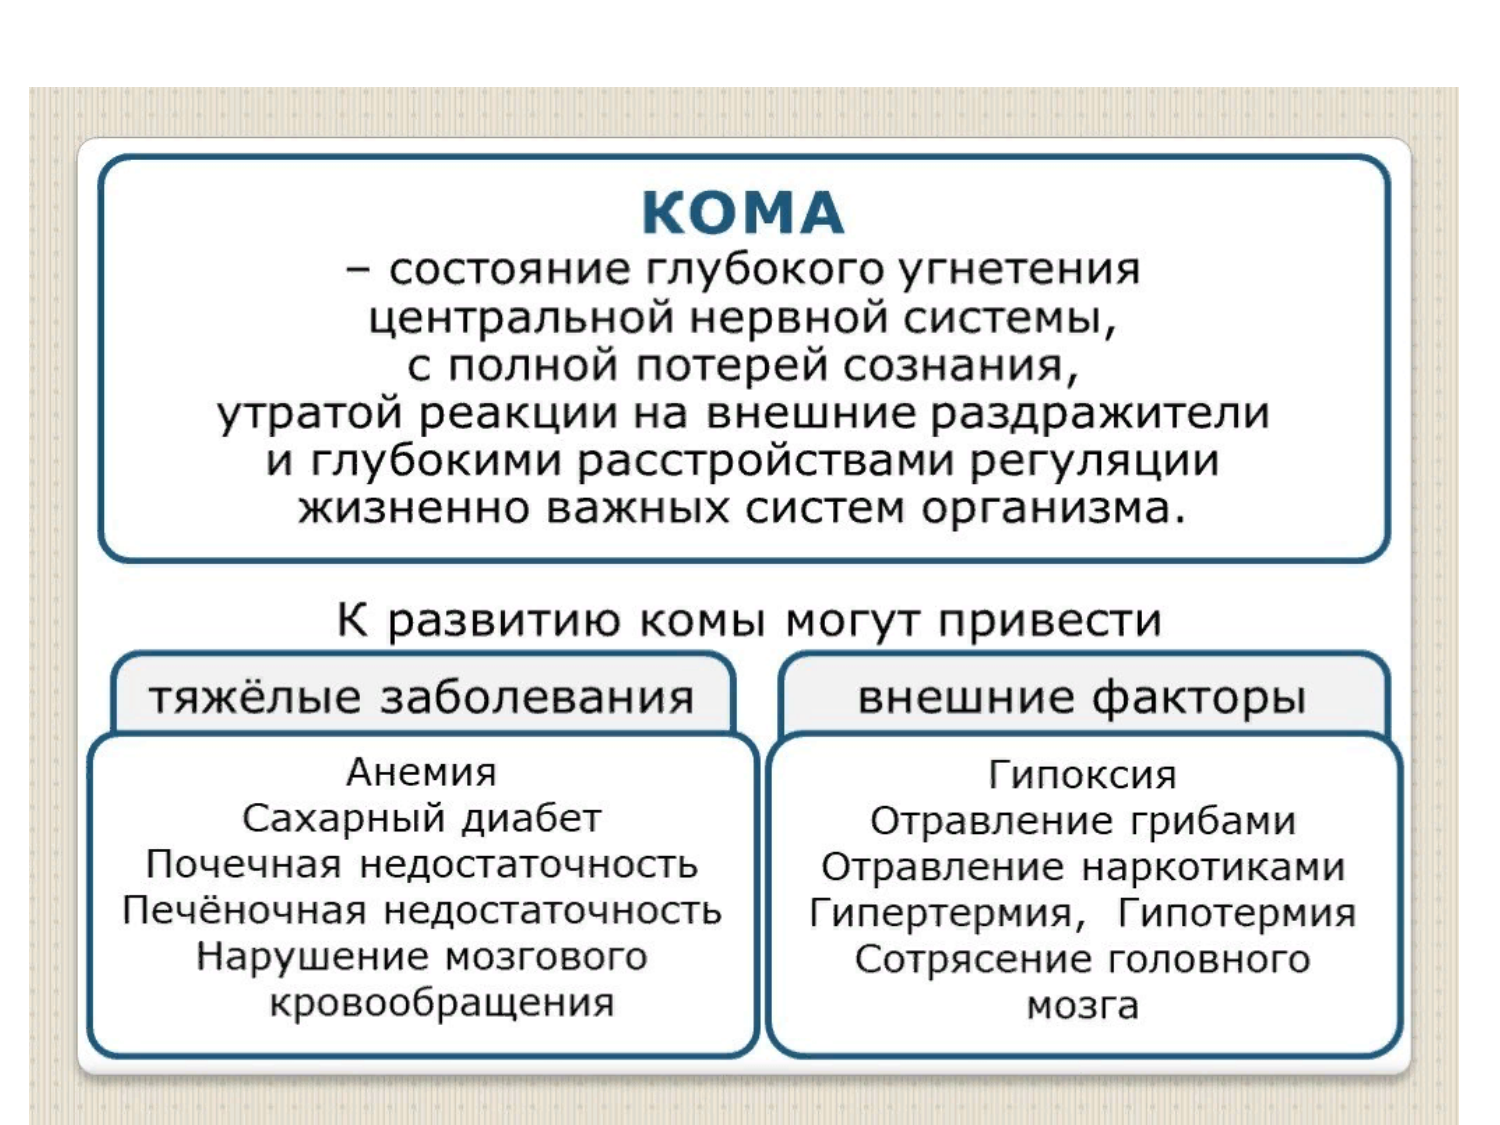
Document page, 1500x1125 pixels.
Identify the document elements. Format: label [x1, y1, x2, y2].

picture [29, 86, 1459, 1125]
